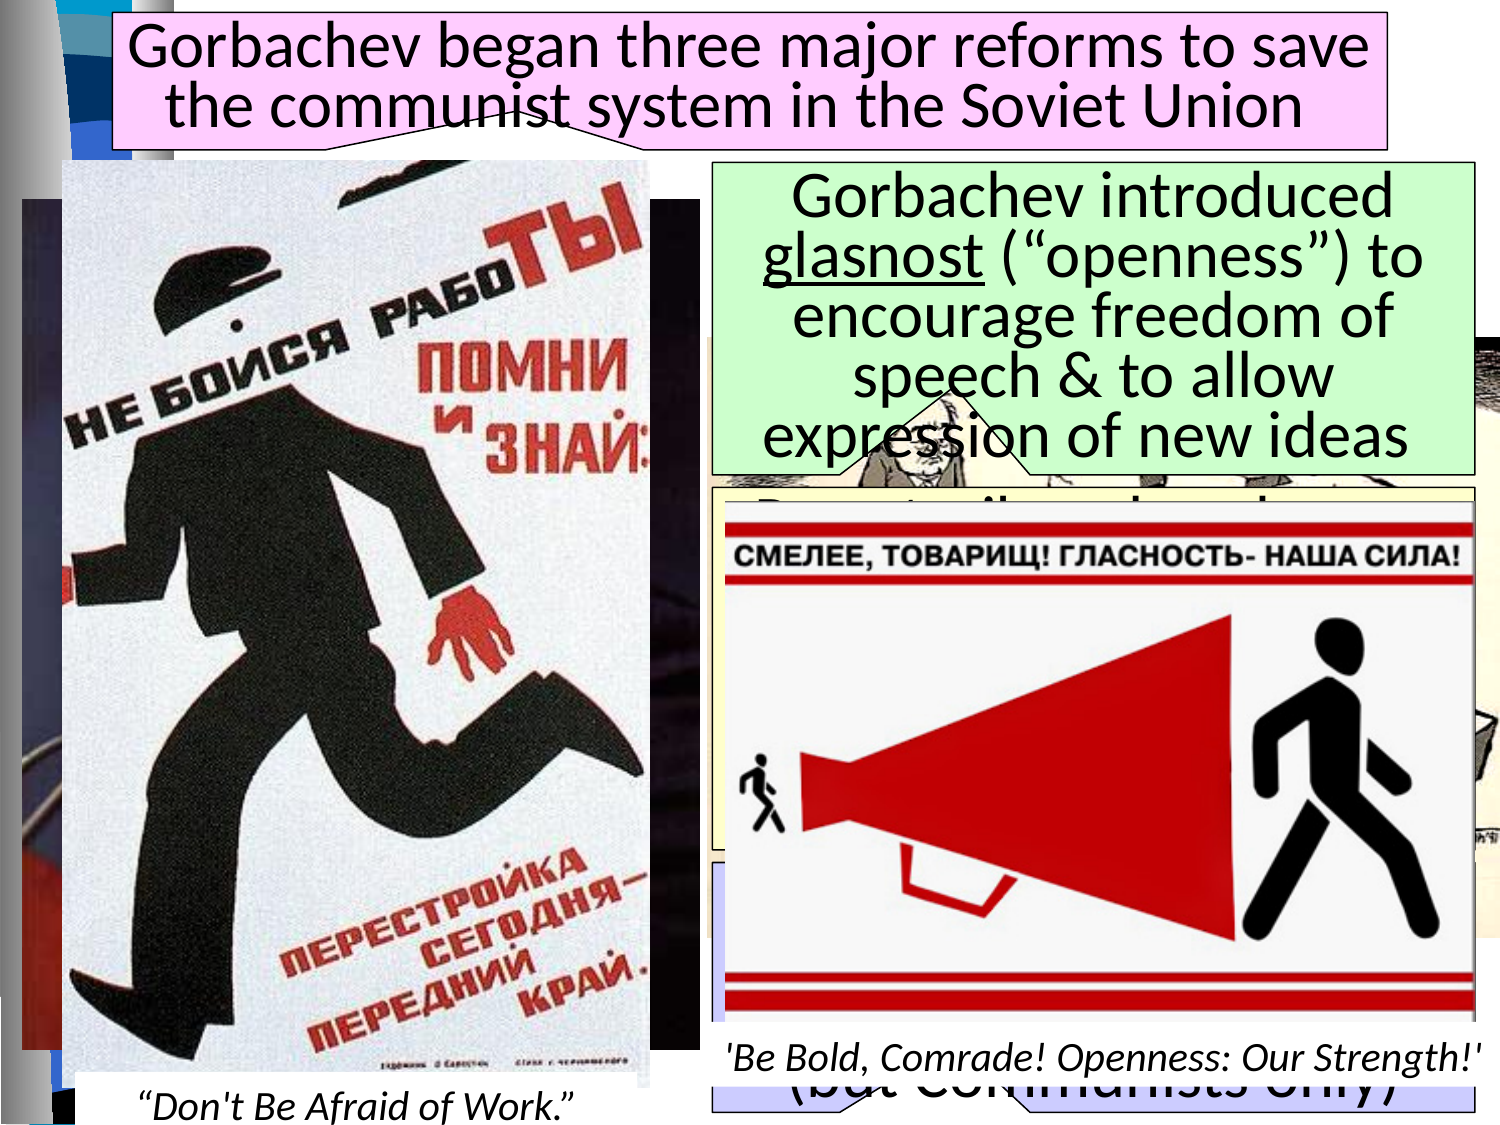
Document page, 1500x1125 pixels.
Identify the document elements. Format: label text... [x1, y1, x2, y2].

text_box “Don't Be Afraid of Work.” [75, 1097, 638, 1125]
text_box Gorbachev introduced glasnost (“openness”) to encourage freedom of speech & to allow expression of new ideas [712, 162, 1475, 335]
picture [707, 337, 1500, 1048]
text_box Gorbachev began three major reforms to save the communist system in the Soviet Union [112, 12, 1388, 150]
text_box 'Be Bold, Comrade! Openness: Our Strength!' [708, 1021, 1498, 1087]
text_box Democratization allowed citizens to vote for Communist politicians (but Communists only) [712, 1087, 881, 1113]
text_box Democratization allowed citizens to vote for Communist politicians (but Communists only) [1002, 1087, 1475, 1113]
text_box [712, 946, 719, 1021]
picture [21, 160, 701, 1088]
